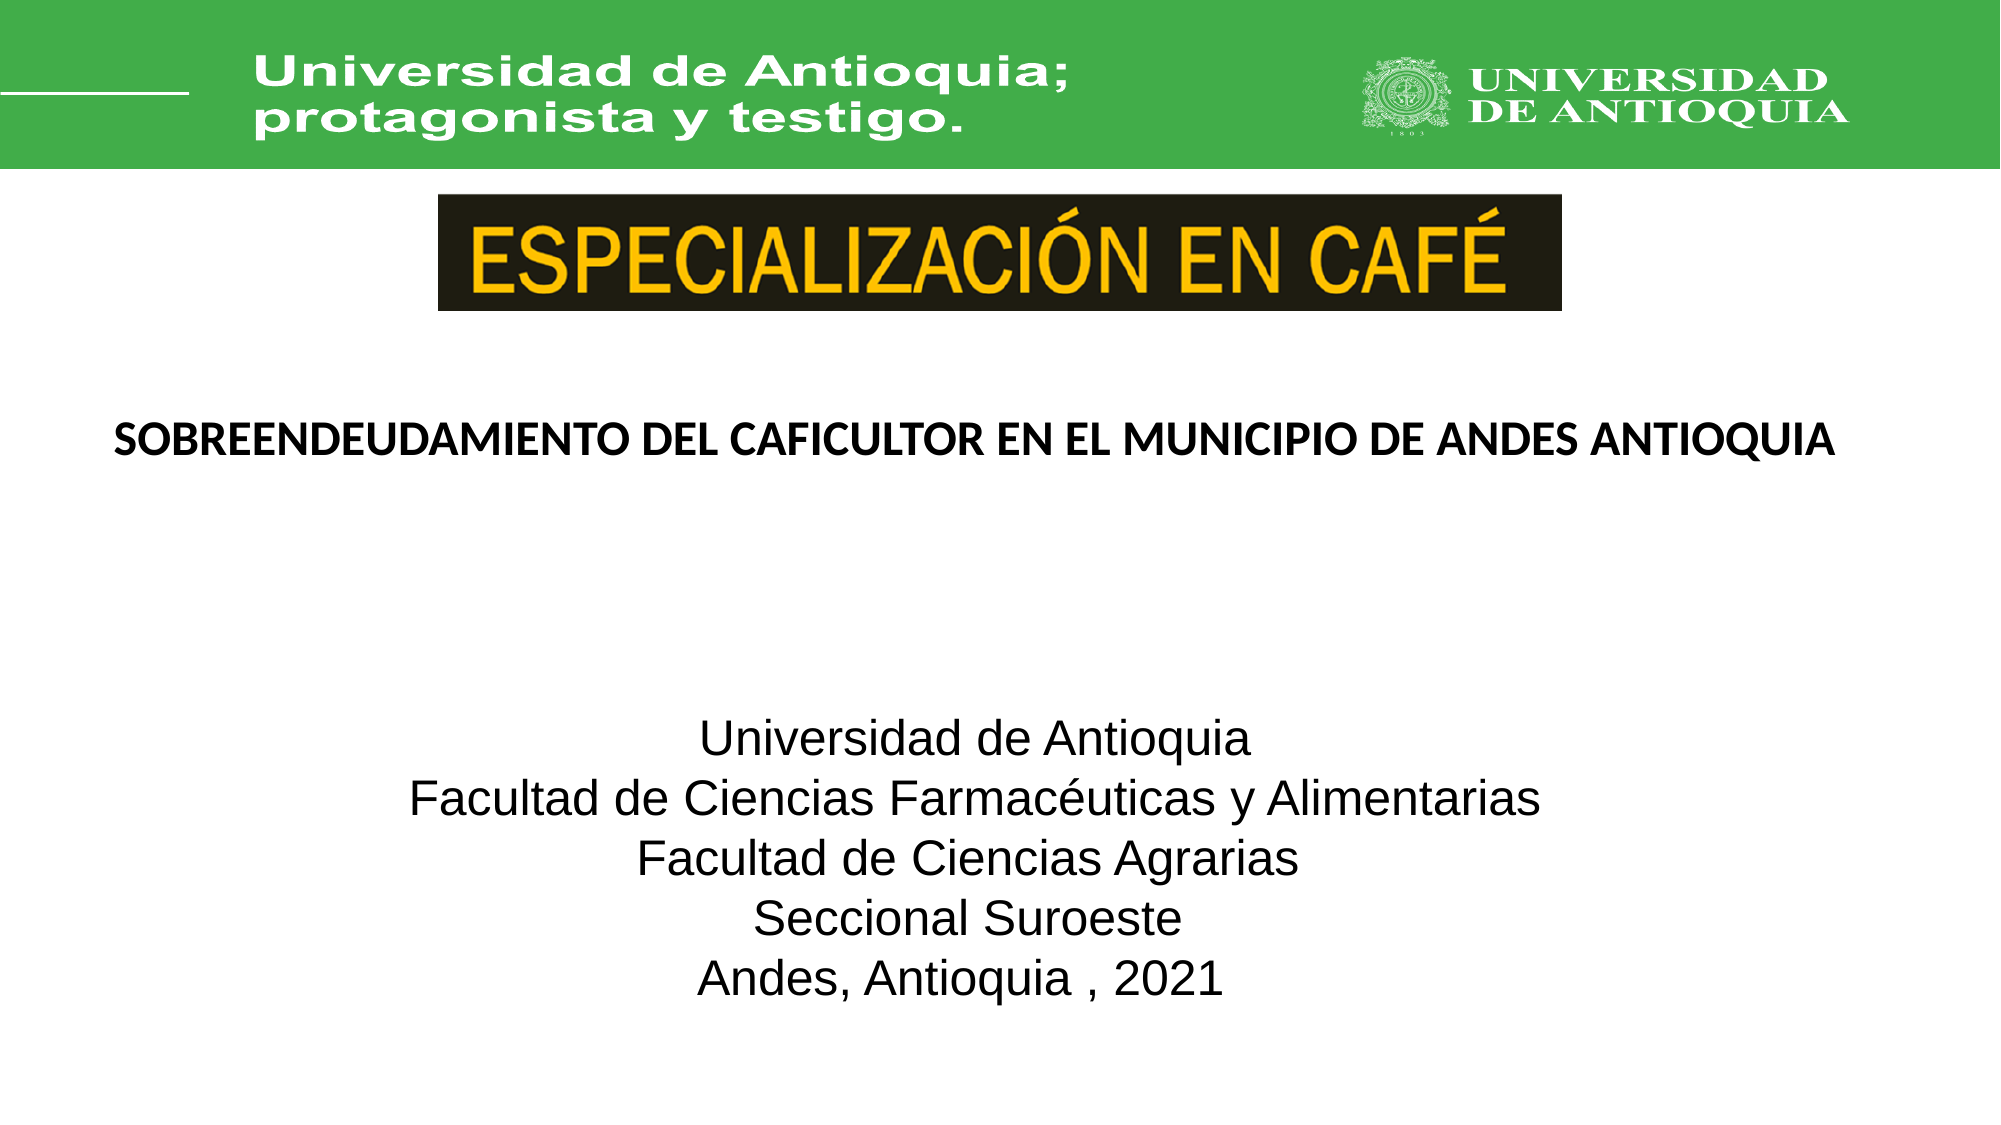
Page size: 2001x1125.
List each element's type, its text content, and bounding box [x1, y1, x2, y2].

picture [0, 0, 2000, 311]
text_box SOBREENDEUDAMIENTO DEL CAFICULTOR EN EL MUNICIPIO DE ANDES ANTIOQUIA Universidad de Antioquia Facultad de Ciencias Farmacéuticas y Alimentarias Facultad de Ciencias Agrarias Seccional Suroeste Andes, Antioquia , 2021 [53, 337, 1897, 1013]
